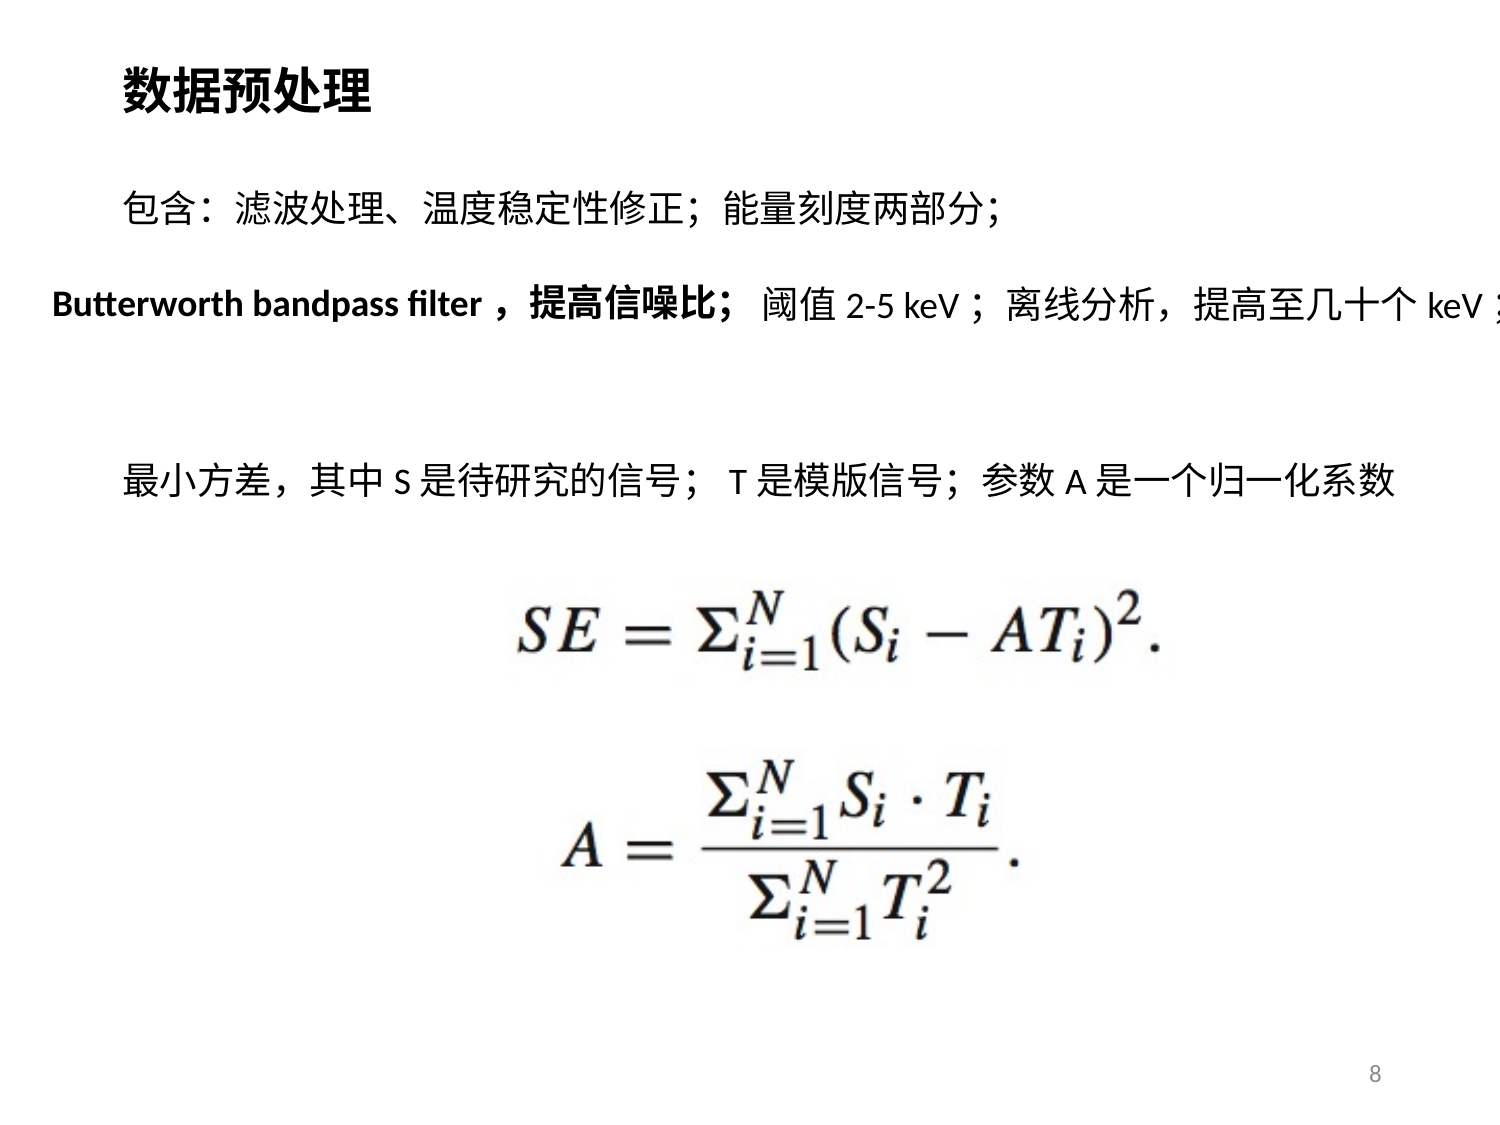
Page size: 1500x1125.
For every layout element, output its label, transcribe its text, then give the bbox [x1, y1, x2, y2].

text_box 包含：滤波处理、温度稳定性修正；能量刻度两部分； [107, 178, 1236, 273]
text_box 数据预处理 [107, 52, 845, 128]
picture [476, 514, 1335, 720]
picture [536, 748, 1225, 965]
text_box Butterworth bandpass filter，提高信噪比； [37, 271, 778, 332]
text_box 最小方差，其中S是待研究的信号；T是模版信号；参数A是一个归一化系数 [107, 449, 1441, 510]
text_box 阈值2-5 keV；离线分析，提高至几十个keV； [746, 273, 1500, 379]
slide_number 8 [1059, 1042, 1397, 1103]
